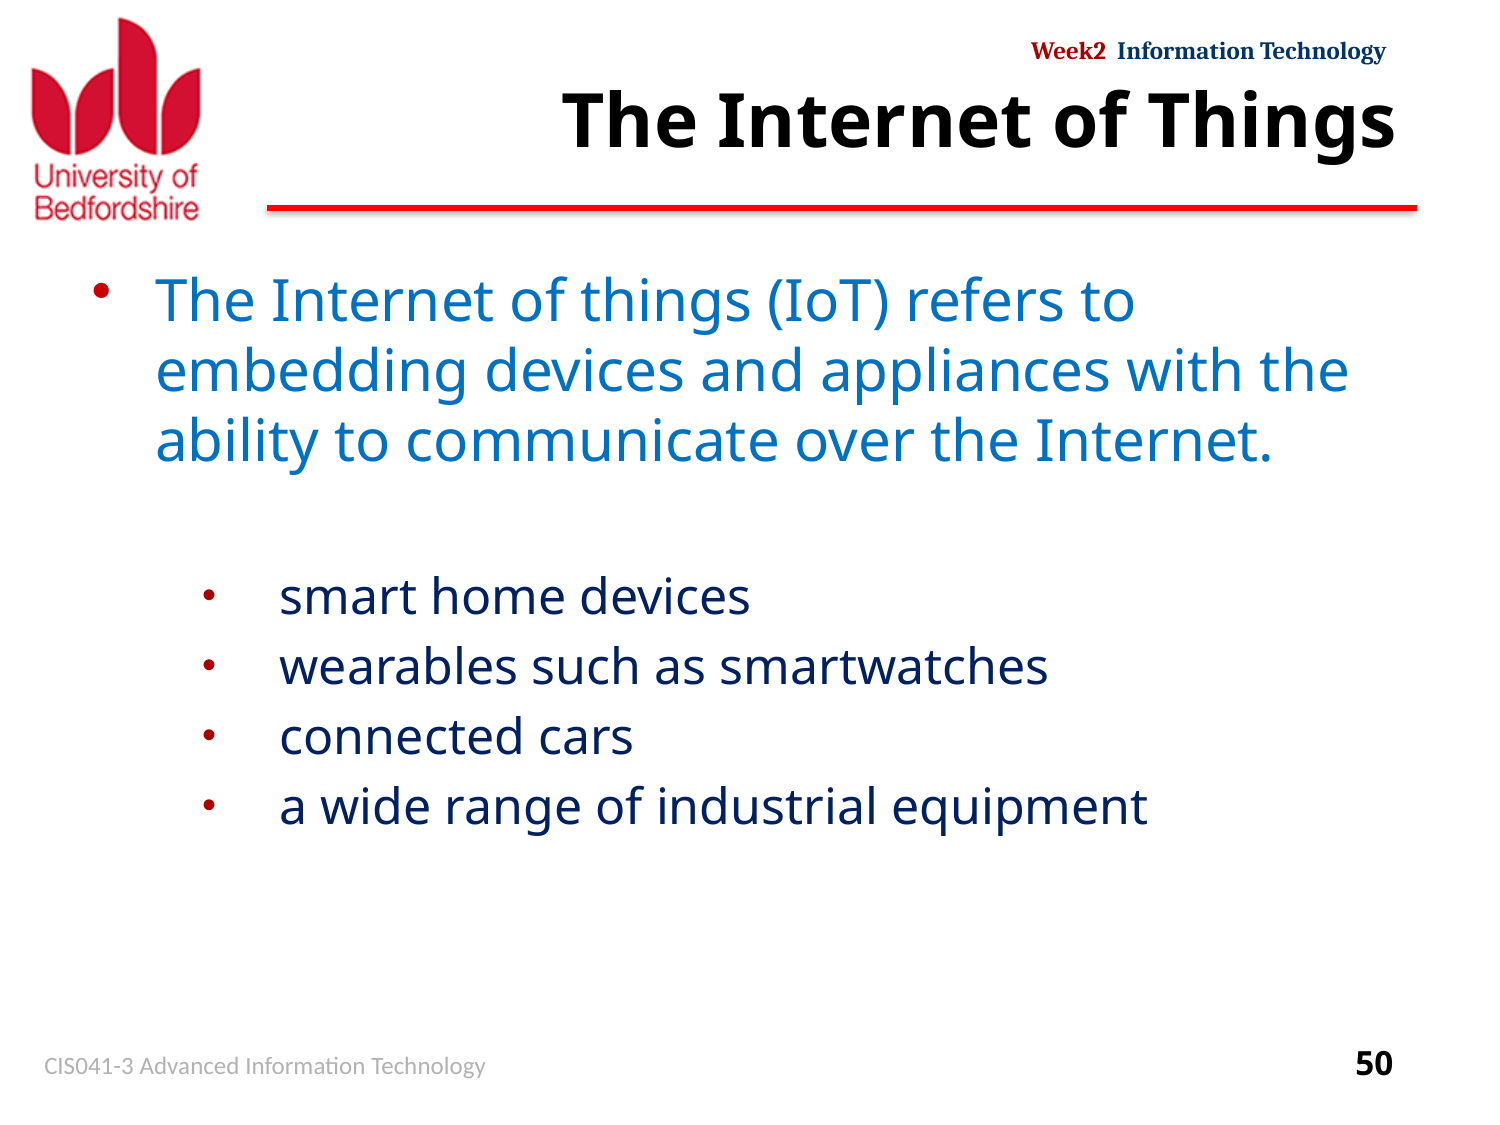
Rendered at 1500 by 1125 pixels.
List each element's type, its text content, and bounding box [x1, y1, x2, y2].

picture [0, 0, 237, 236]
list The Internet of things (IoT) refers to embedding devices and appliances with the ability to communicate over the Internet. smart home devices wearables such as smartwatches connected cars a wide range of industrial equipment [76, 255, 1413, 1024]
title The Internet of Things [262, 61, 1413, 174]
footer CIS041-3 Advanced Information Technology [29, 1035, 750, 1095]
